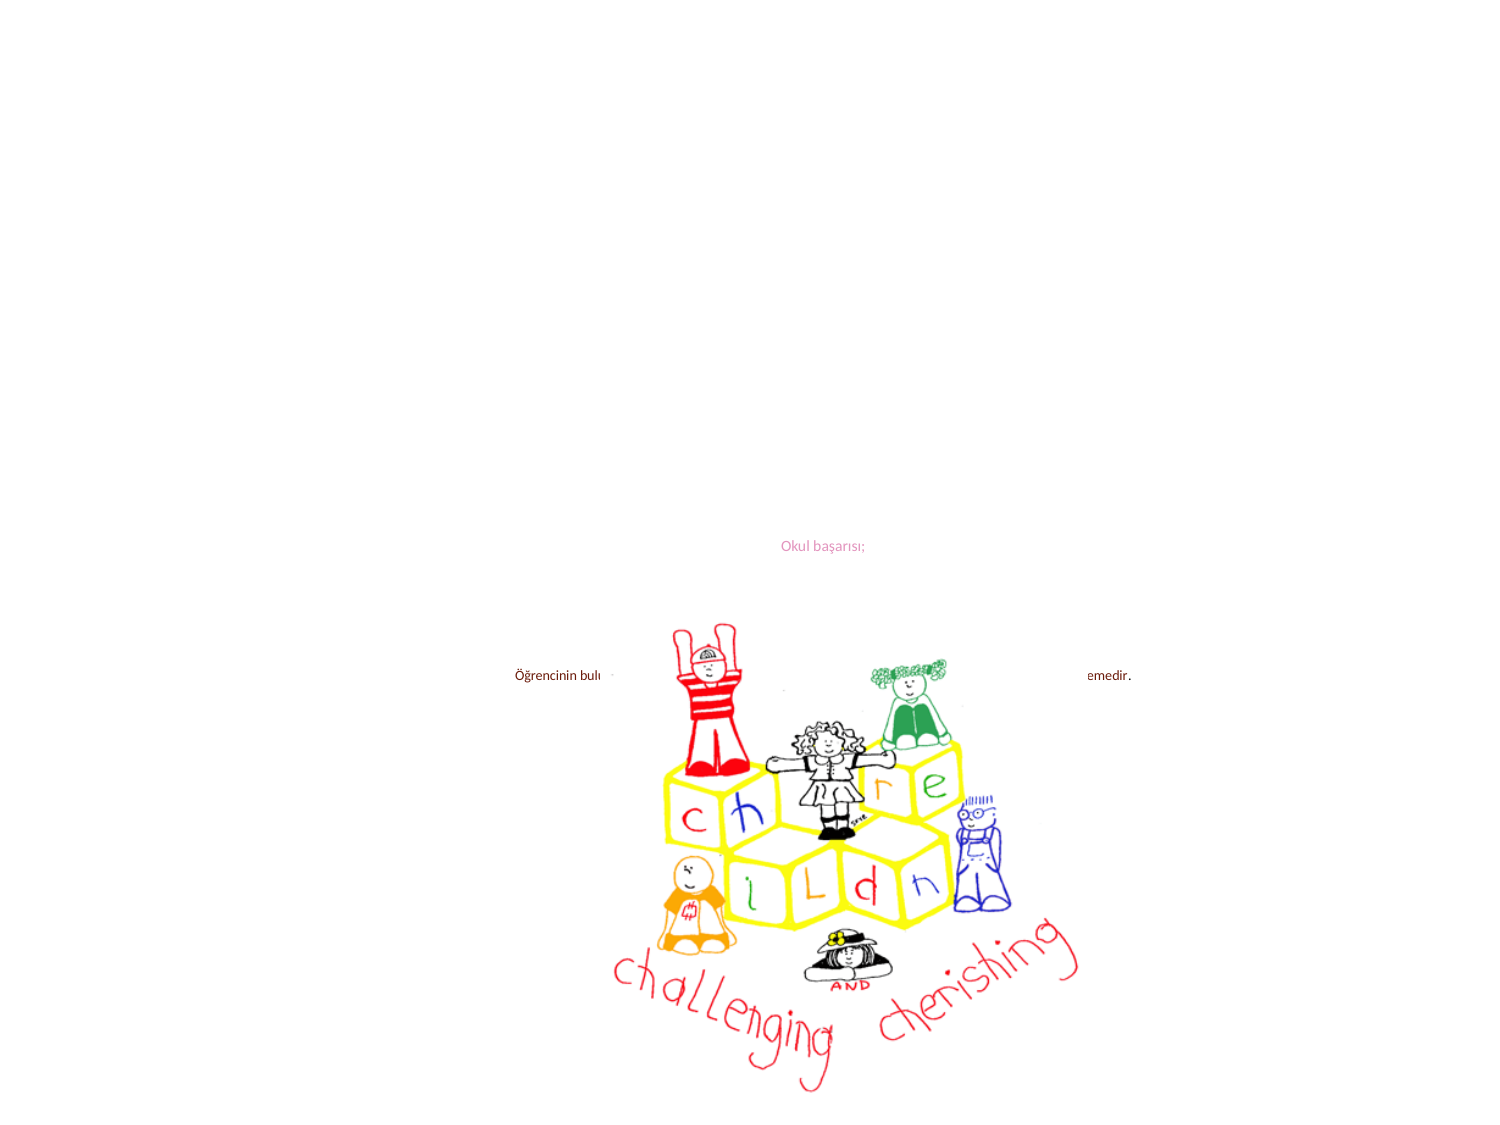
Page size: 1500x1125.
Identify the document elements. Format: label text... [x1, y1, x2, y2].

title Okul başarısı; Okul Başarısı Öğrencinin bulunduğu okul, sınıf ve derse göre belirlenmiş sonuçlara ulaşmada göstermiş olduğu ilerlemedir. [200, 525, 1450, 713]
picture [599, 612, 1088, 1101]
